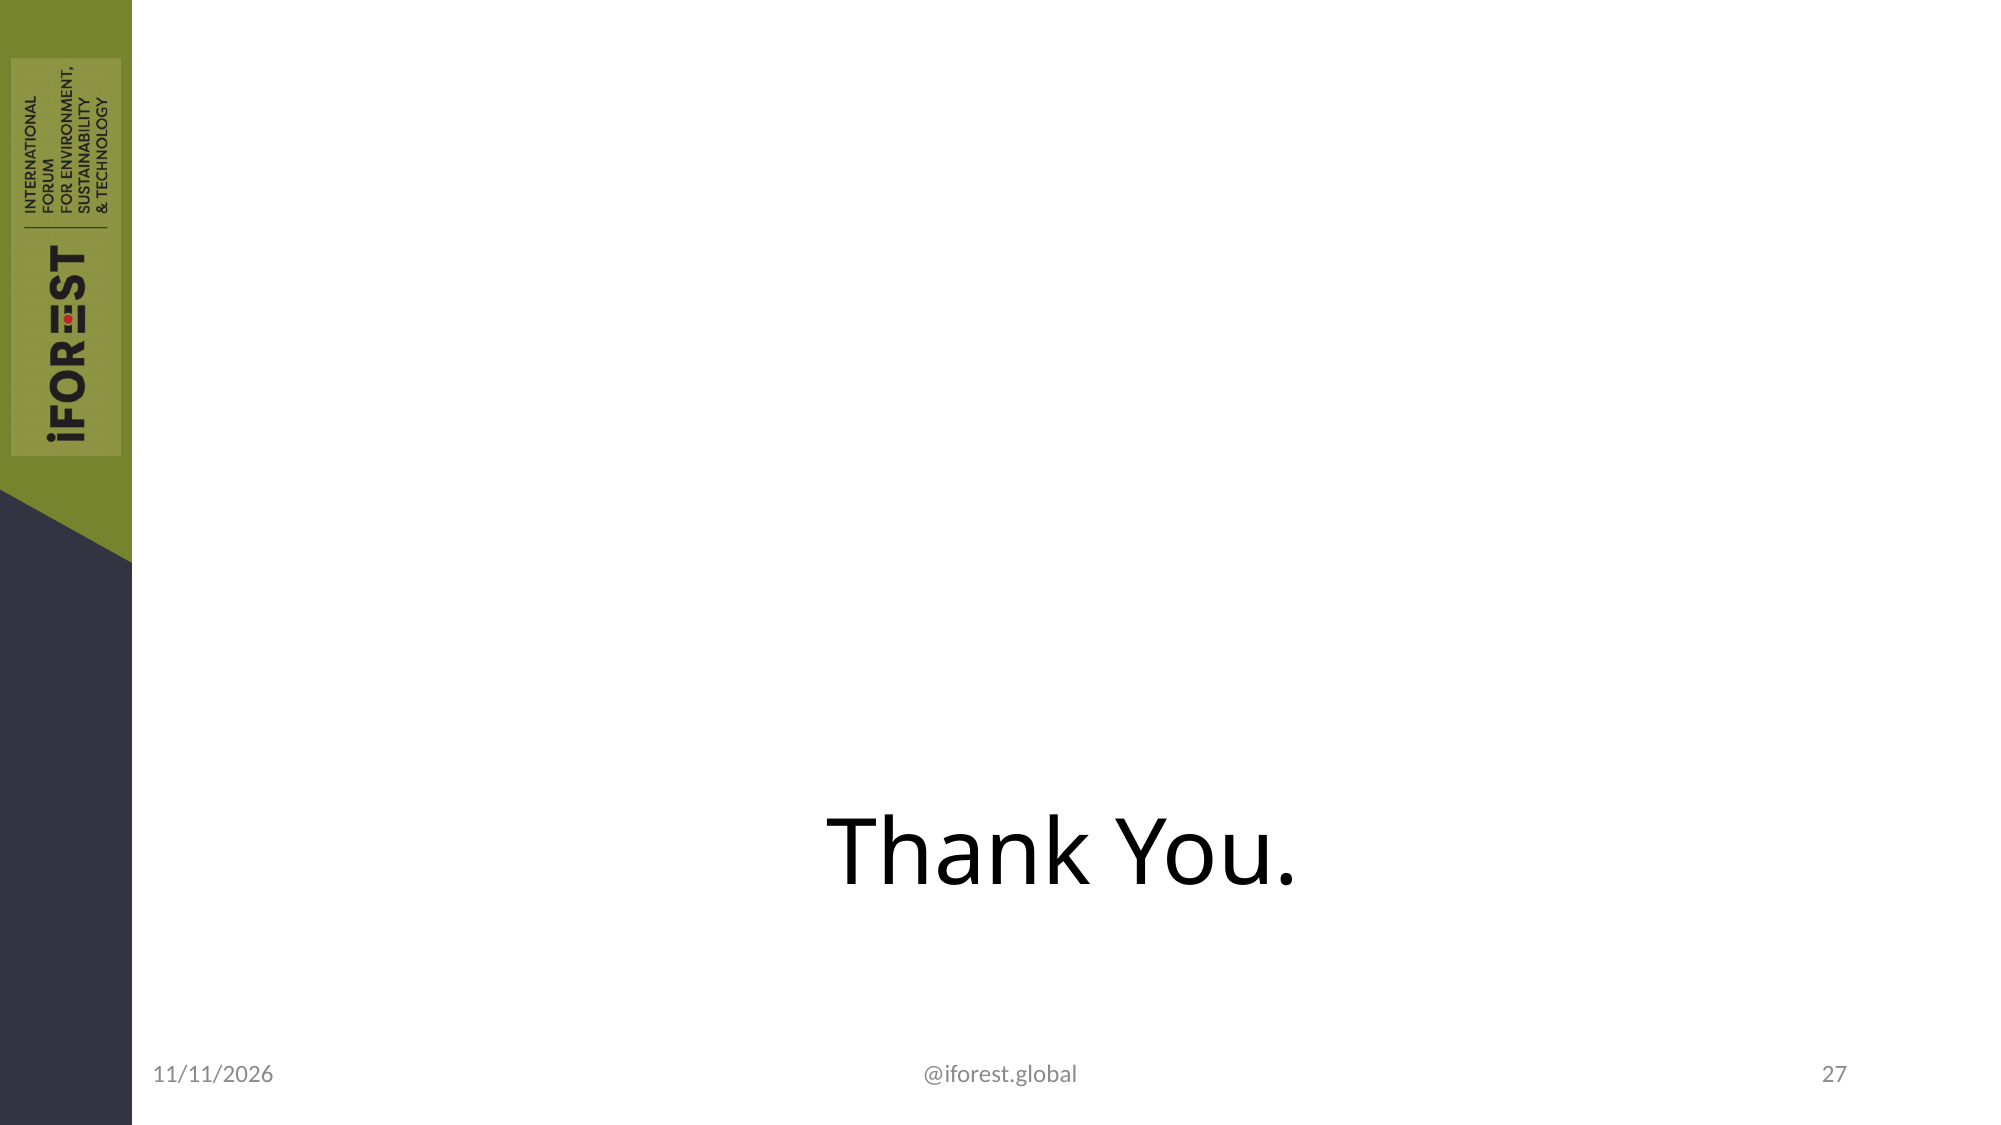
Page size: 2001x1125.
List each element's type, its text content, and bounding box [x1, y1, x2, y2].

footer @iforest.global [662, 1042, 1338, 1103]
slide_number 27 [1412, 1042, 1863, 1103]
title Thank You. [200, 745, 1926, 964]
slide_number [137, 1042, 588, 1103]
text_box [0, 0, 132, 1125]
